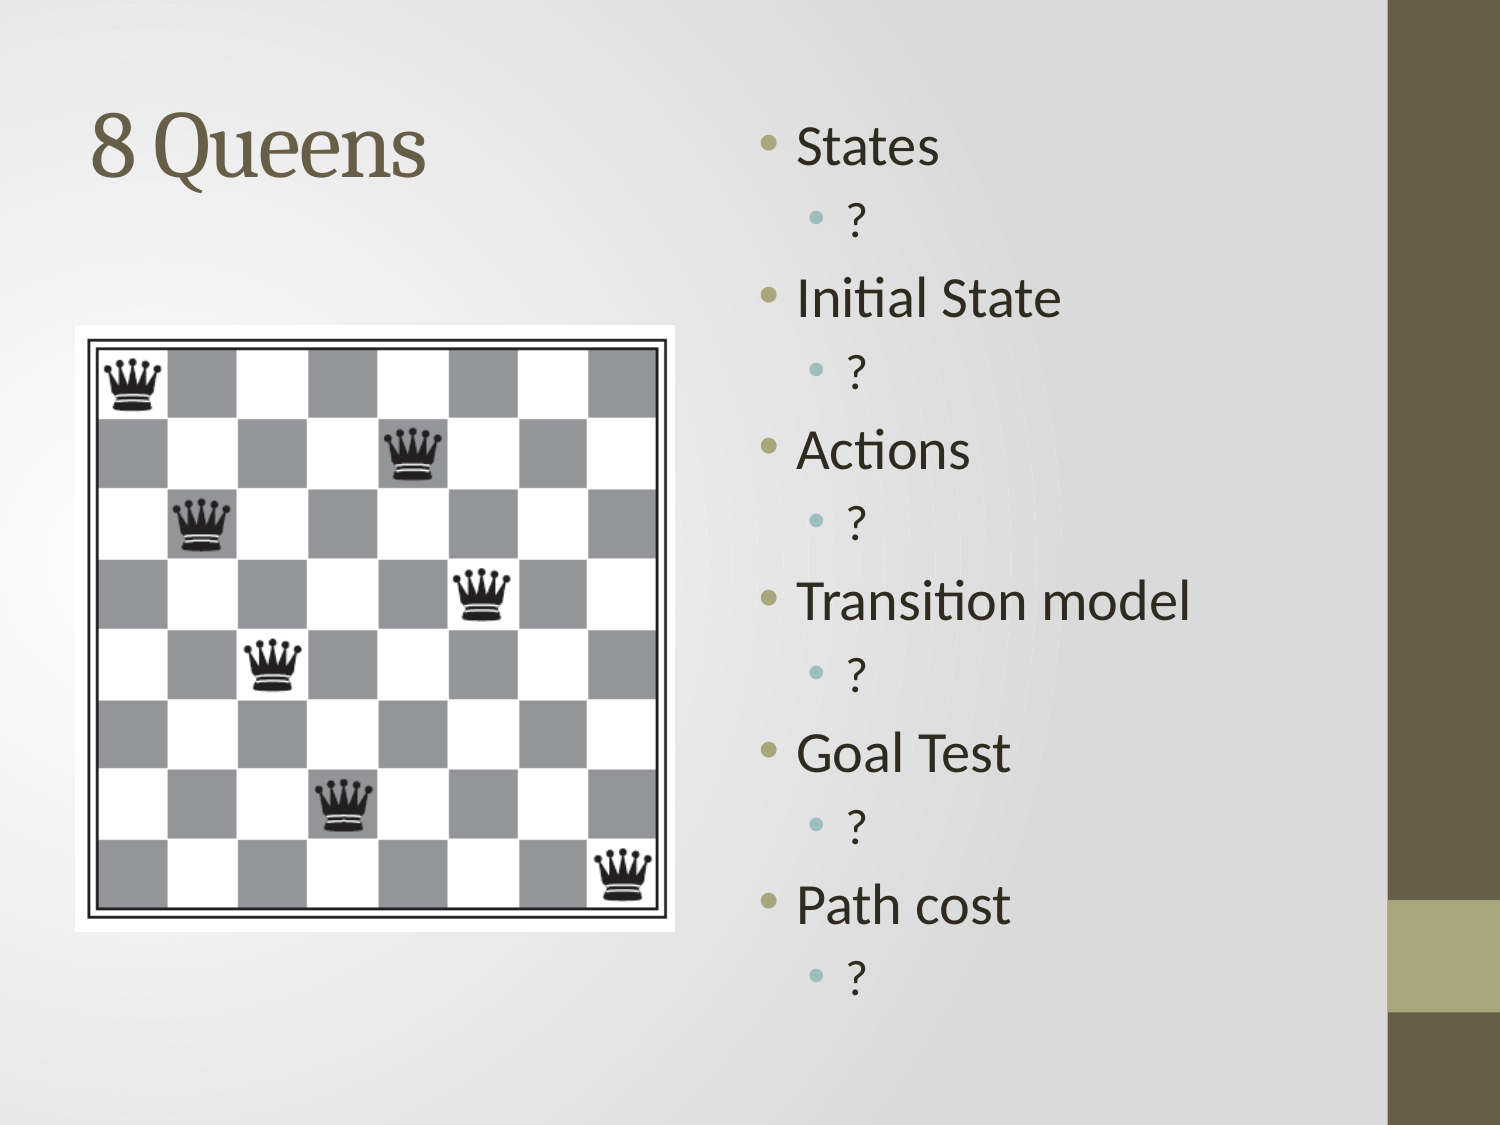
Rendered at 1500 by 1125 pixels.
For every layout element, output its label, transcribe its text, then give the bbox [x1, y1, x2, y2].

list States ? Initial State ? Actions ? Transition model ? Goal Test ? Path cost ? [725, 99, 1325, 1075]
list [74, 325, 676, 932]
title 8 Queens [75, 45, 1325, 233]
